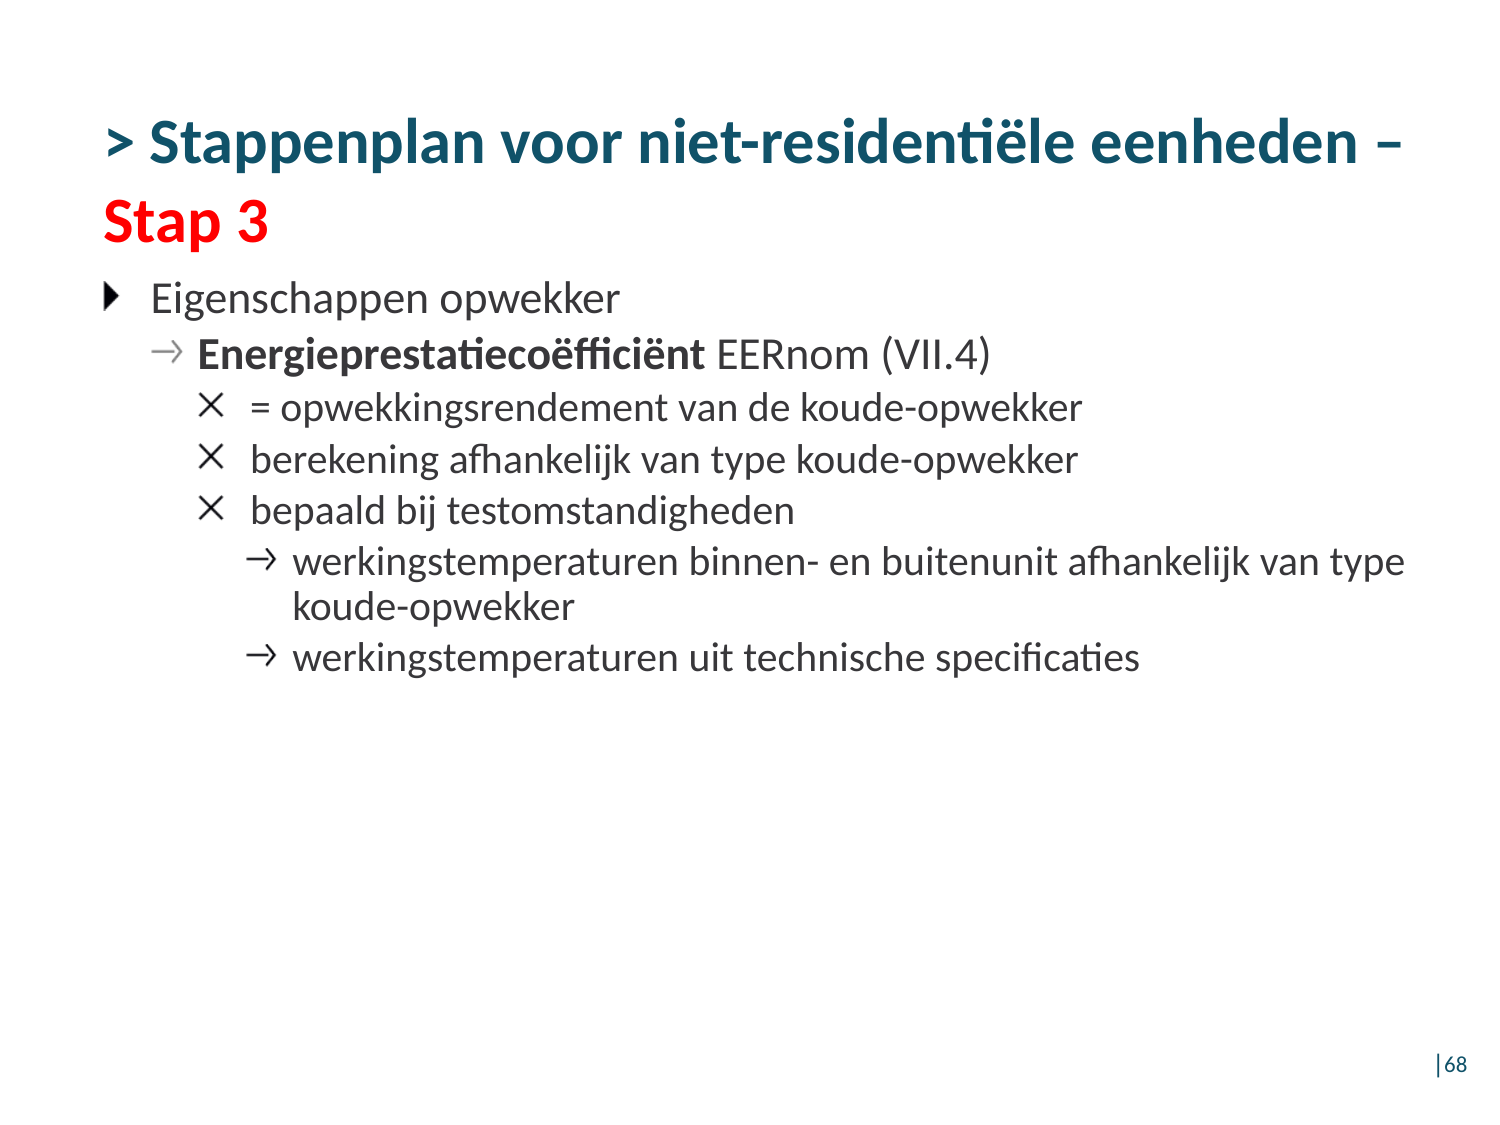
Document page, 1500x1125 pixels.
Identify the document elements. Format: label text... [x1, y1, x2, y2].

title > Stappenplan voor niet-residentiële eenheden – Stap 3 [88, 90, 1459, 267]
picture [197, 392, 251, 419]
picture [197, 443, 251, 471]
list Eigenschappen opwekker Energieprestatiecoëfficiënt EERnom (VII.4) = opwekkingsrendement van de koude-opwekker berekening afhankelijk van type koude-opwekker bepaald bij testomstandigheden werkingstemperaturen binnen- en buitenunit afhankelijk van type koude-opwekker werkingstemperaturen uit technische specificaties [88, 267, 1459, 965]
text_box │68 [1132, 1042, 1483, 1103]
picture [103, 281, 145, 311]
picture [150, 340, 195, 364]
picture [197, 495, 251, 522]
picture [245, 644, 288, 667]
picture [245, 548, 288, 571]
